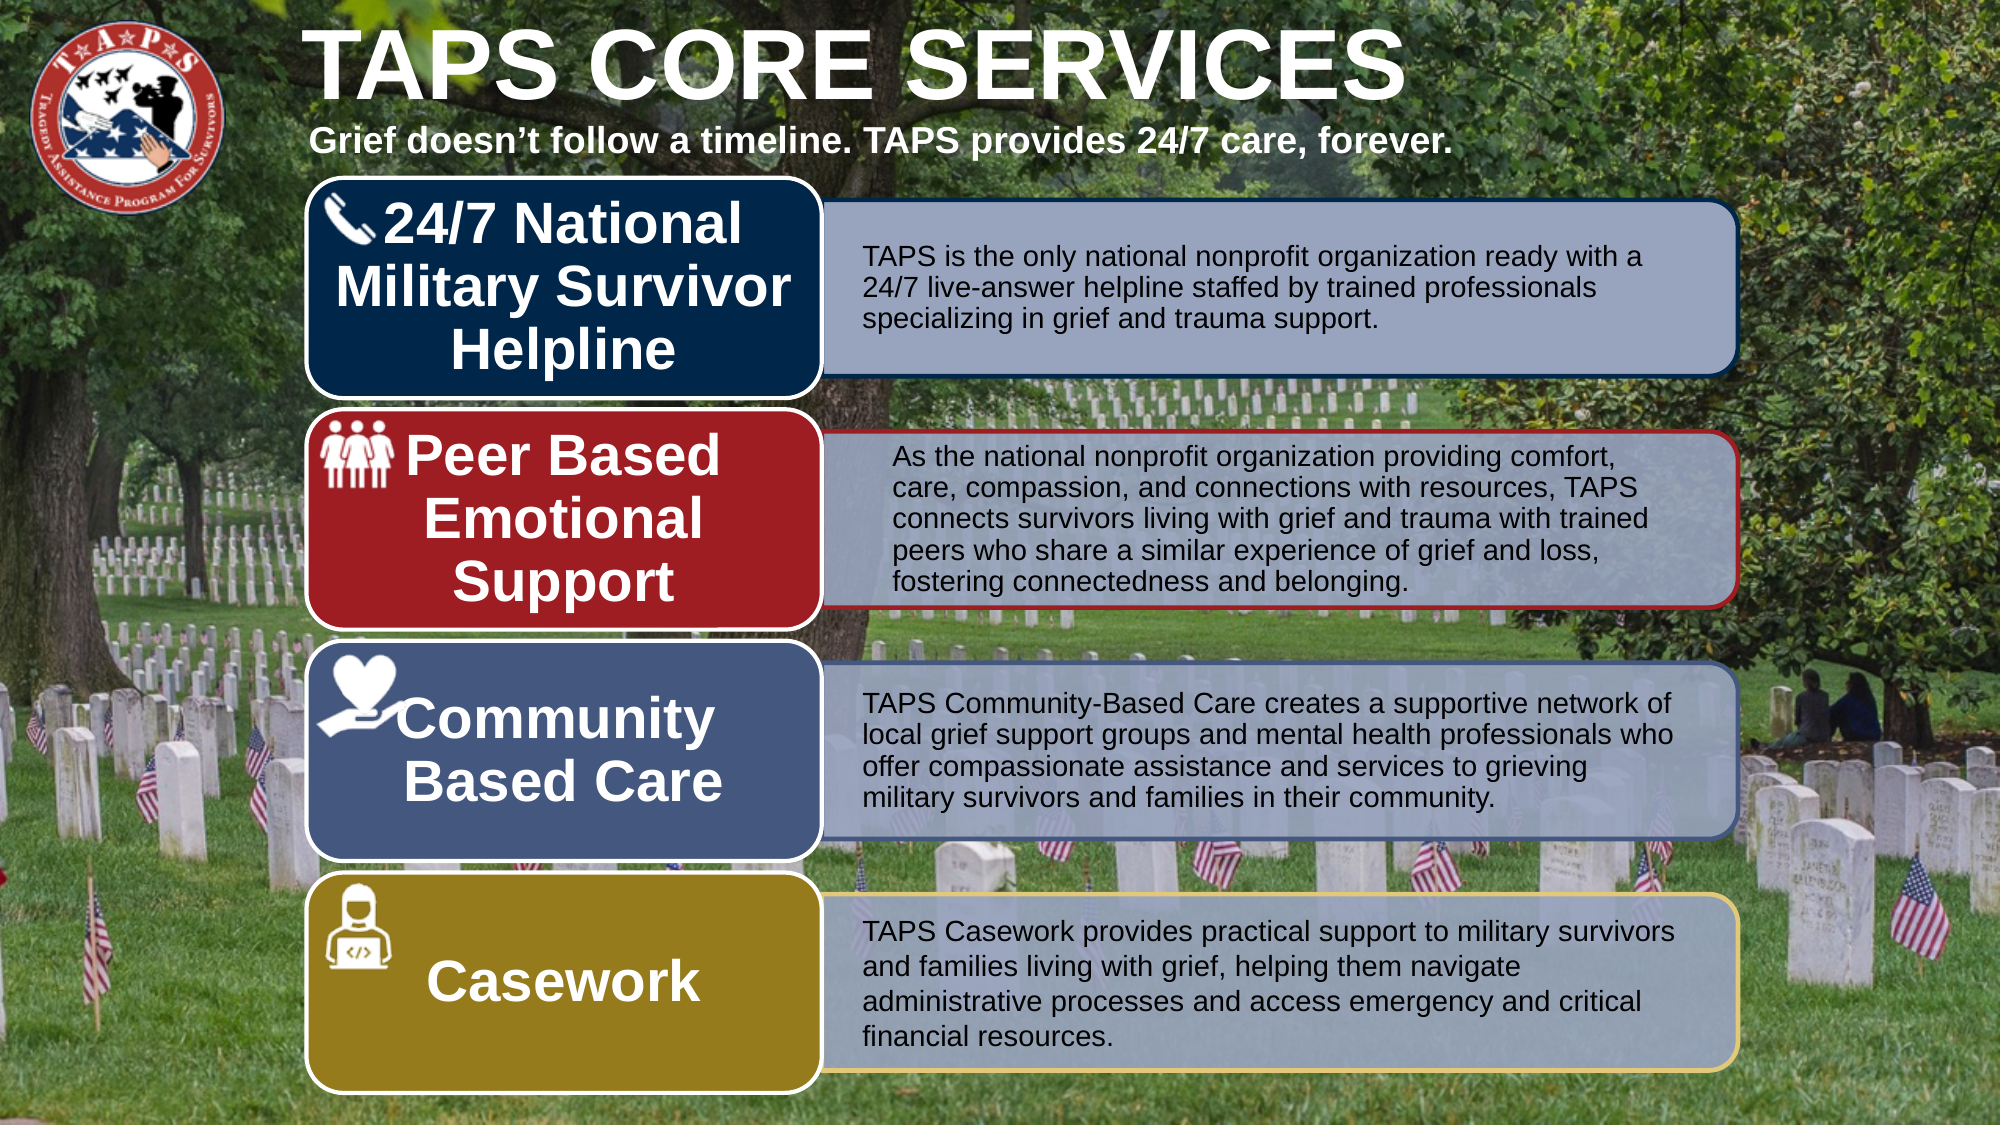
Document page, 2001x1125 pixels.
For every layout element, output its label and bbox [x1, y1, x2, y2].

picture [0, 0, 2000, 1125]
text_box [306, 177, 1739, 1094]
